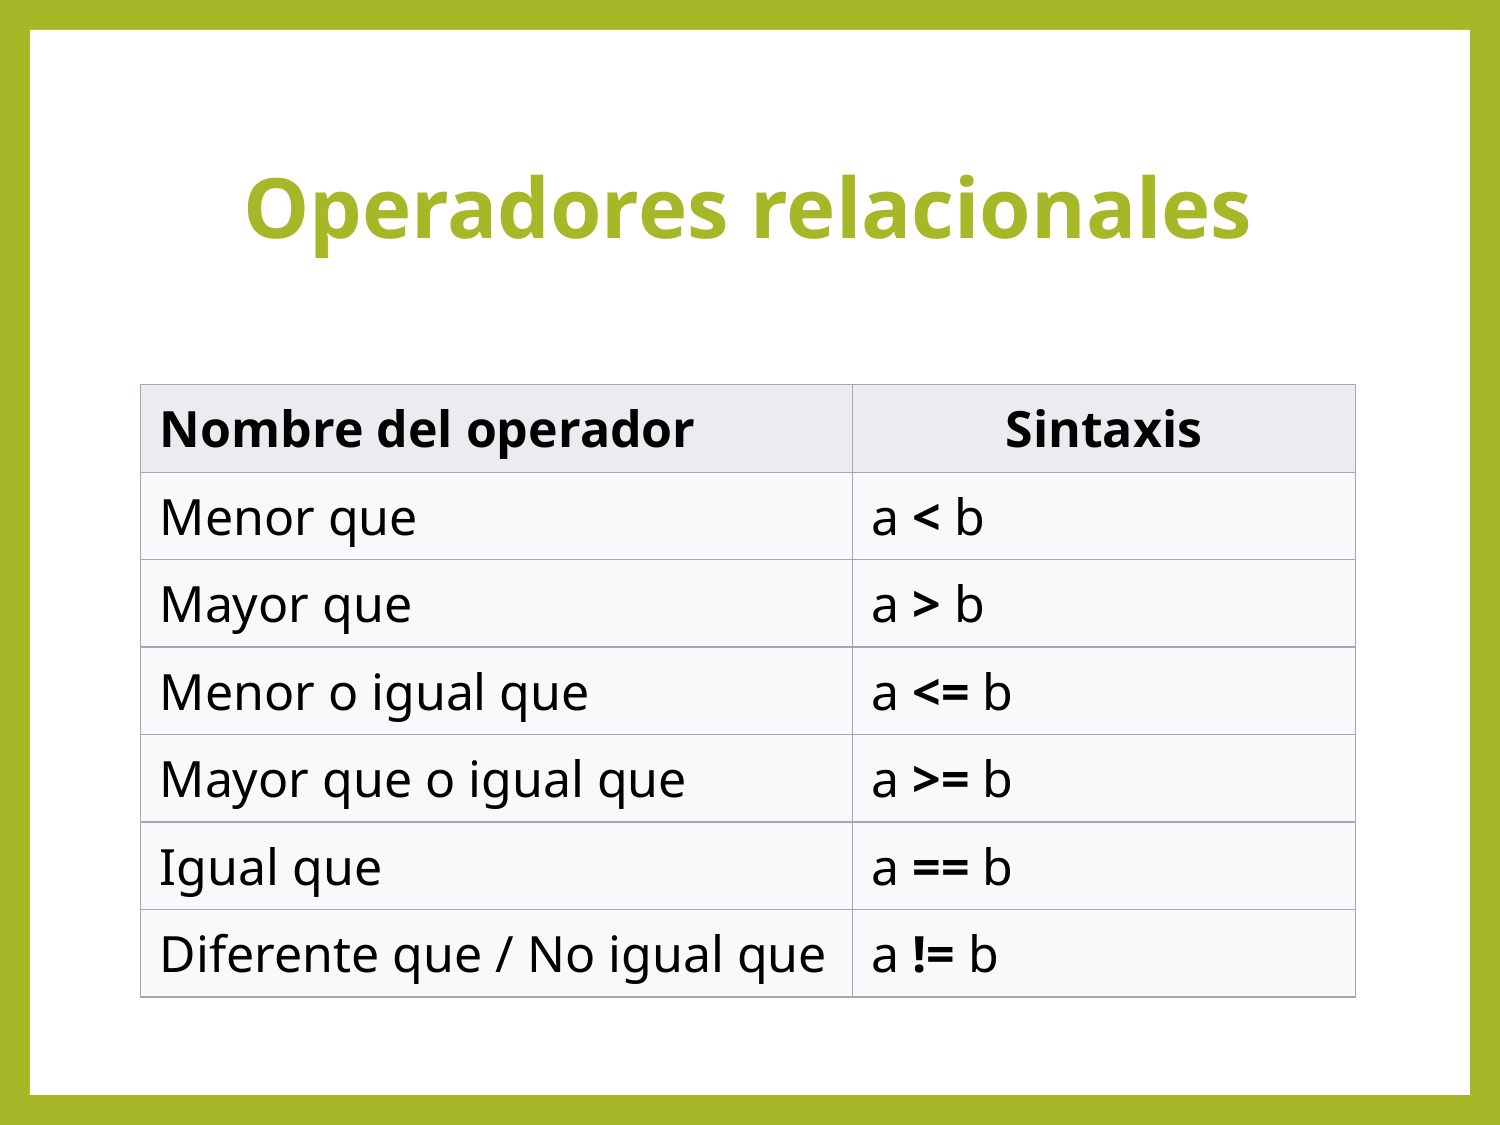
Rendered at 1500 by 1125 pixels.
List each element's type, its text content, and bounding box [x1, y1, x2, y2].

table_cell a == b [853, 823, 1355, 909]
title Operadores relacionales [140, 99, 1356, 323]
table_header Nombre del operador [141, 385, 852, 472]
table_cell a < b [853, 473, 1355, 559]
table_cell a != b [853, 910, 1355, 996]
table_cell Diferente que / No igual que [141, 910, 852, 996]
table_cell Menor que [141, 473, 852, 559]
table_cell Mayor que [141, 560, 852, 646]
table_cell a > b [853, 560, 1355, 646]
table_header Sintaxis [853, 385, 1355, 472]
table_cell a <= b [853, 648, 1355, 734]
table_cell Menor o igual que [141, 648, 852, 734]
table_cell Mayor que o igual que [141, 735, 852, 821]
table_cell Igual que [141, 823, 852, 909]
table_cell a >= b [853, 735, 1355, 821]
